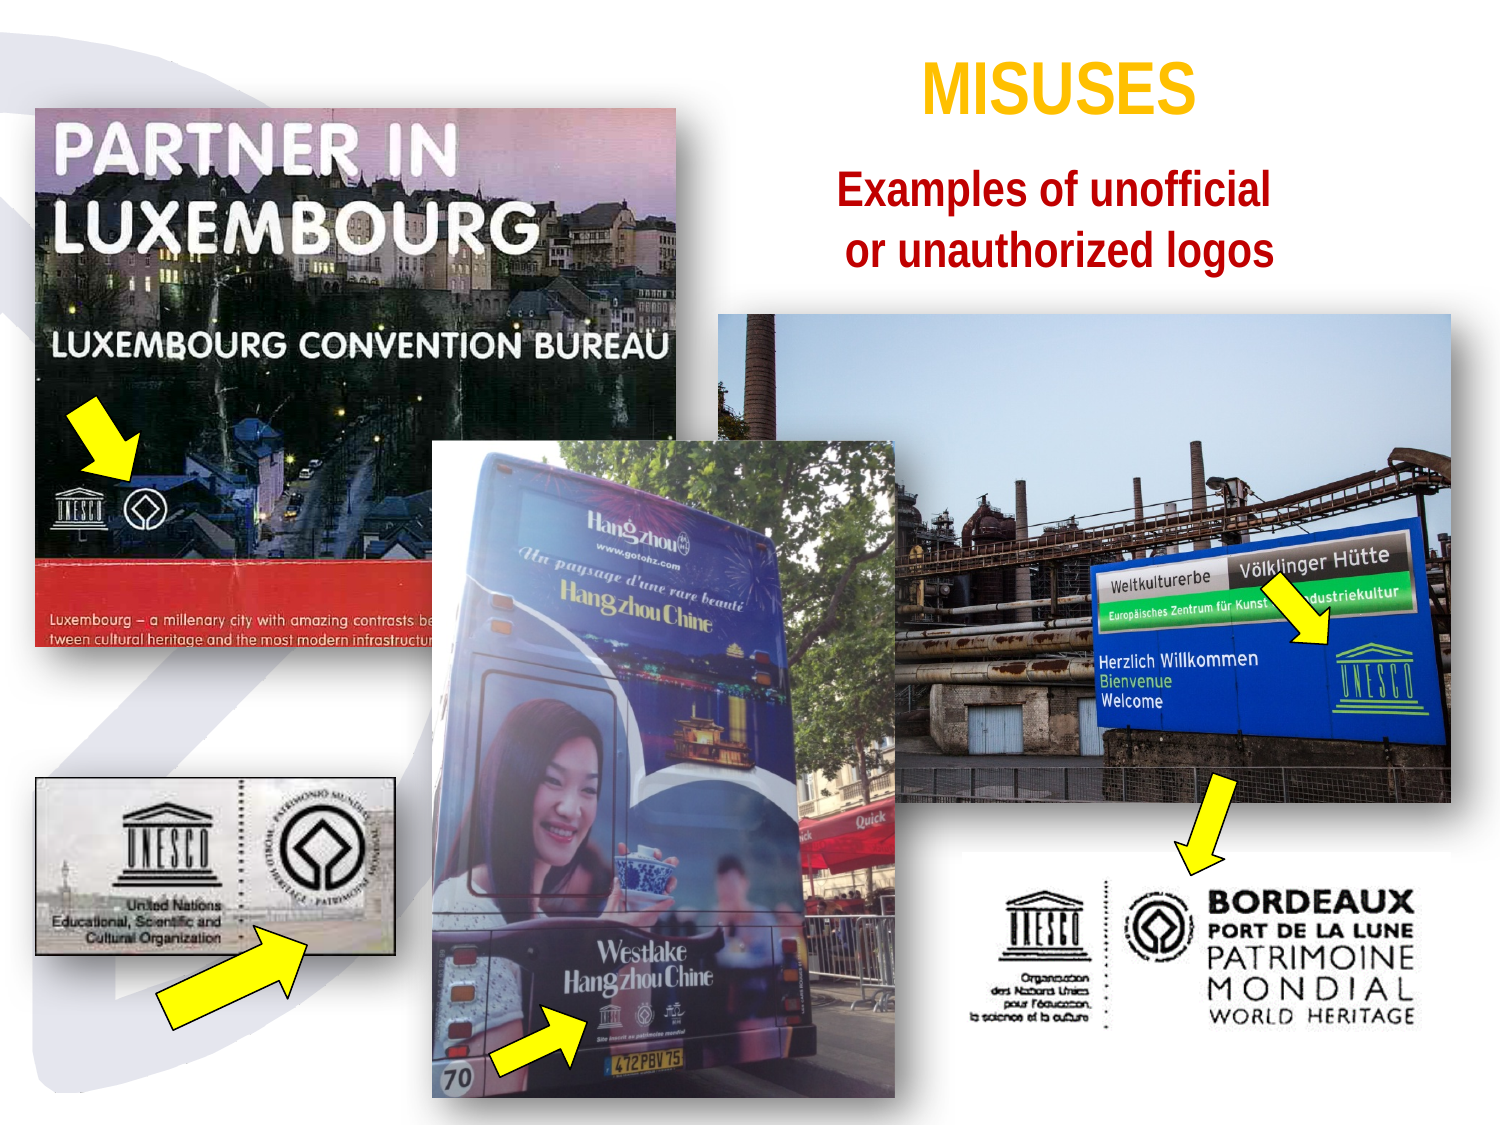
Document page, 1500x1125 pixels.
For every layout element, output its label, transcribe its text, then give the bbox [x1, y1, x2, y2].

text_box [1174, 812, 1228, 850]
text_box Examples of unofficial or unauthorized logos [778, 160, 1342, 285]
text_box [535, 1010, 588, 1070]
text_box MISUSES [870, 49, 1251, 137]
picture [0, 32, 1452, 1098]
